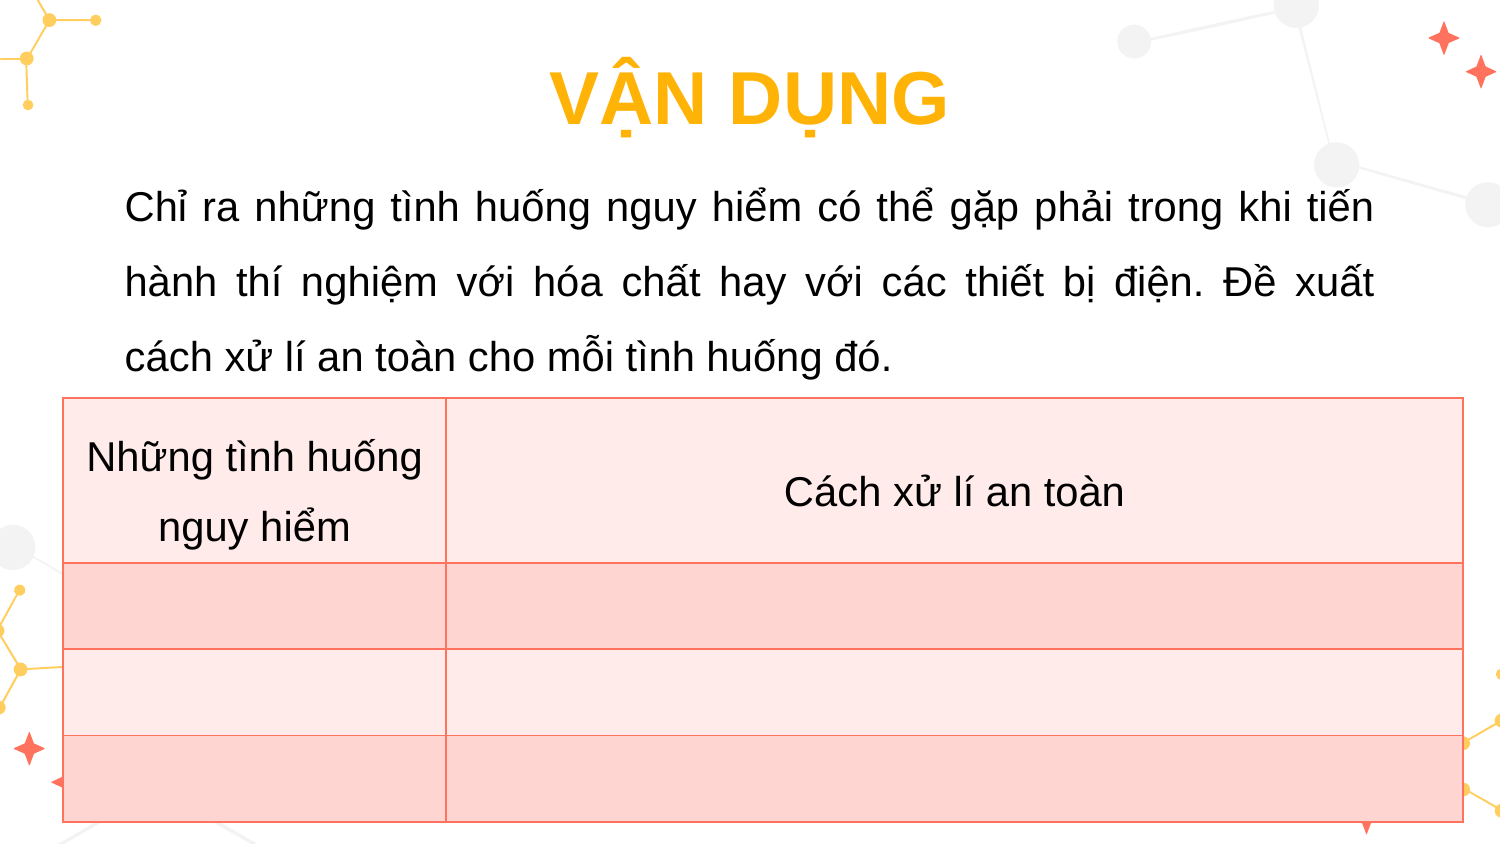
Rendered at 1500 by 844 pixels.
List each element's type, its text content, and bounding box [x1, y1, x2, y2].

text_box VẬN DỤNG [374, 41, 1125, 147]
table_header Cách xử lí an toàn [447, 399, 1462, 562]
table_cell [64, 736, 445, 821]
table_cell [64, 564, 445, 648]
table_cell [447, 650, 1462, 735]
table_header Những tình huống nguy hiểm [64, 399, 445, 562]
table_cell [447, 564, 1462, 648]
text_box Chỉ ra những tình huống nguy hiểm có thể gặp phải trong khi tiến hành thí nghiệm với hóa chất hay với các thiết bị điện. Đề xuất cách xử lí an toàn cho mỗi tình huống đó. [109, 147, 1390, 388]
table_cell [64, 650, 445, 735]
table_cell [447, 736, 1462, 821]
